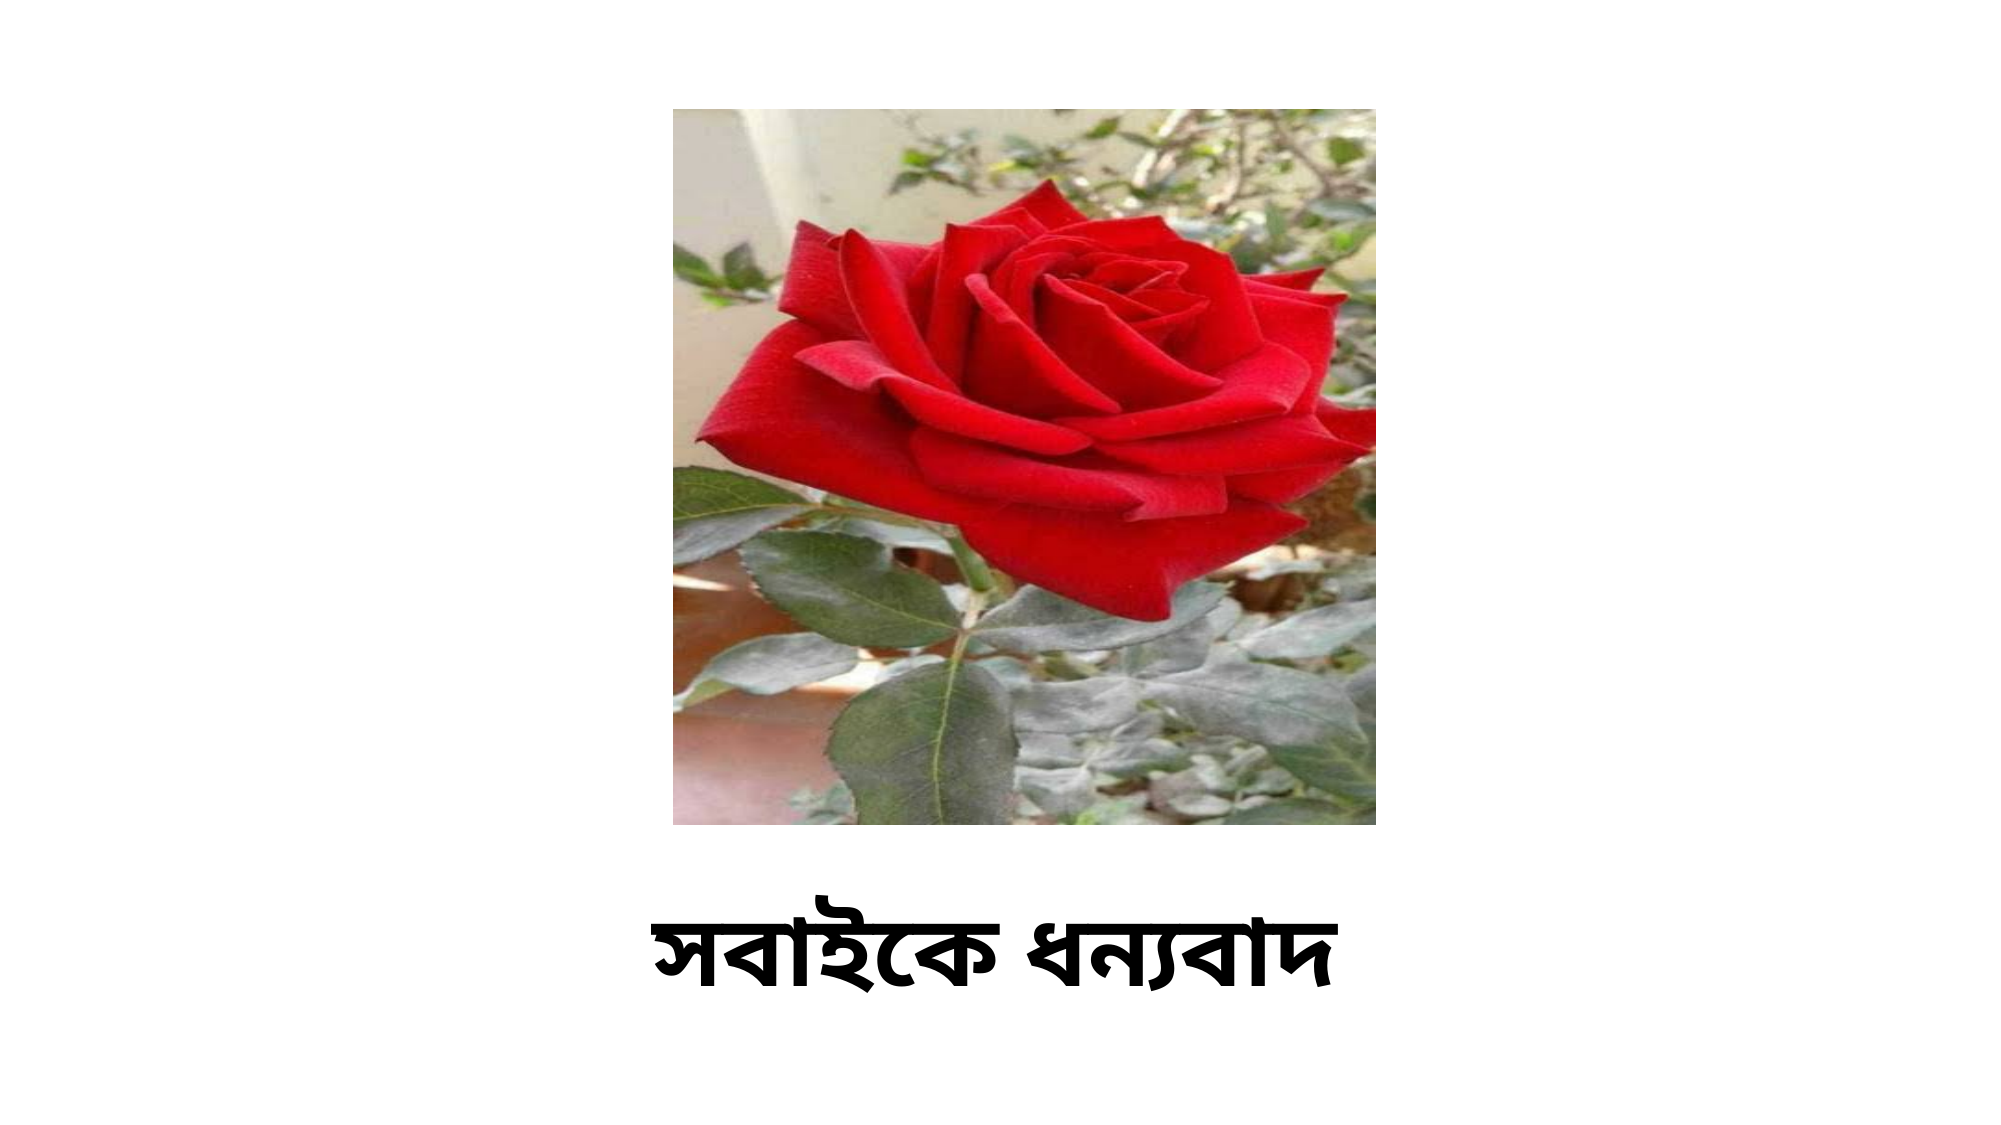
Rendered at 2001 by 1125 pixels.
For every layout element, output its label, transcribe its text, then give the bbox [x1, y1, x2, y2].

text_box সবাইকে ধন্যবাদ [520, 879, 1480, 1014]
picture [673, 109, 1376, 825]
